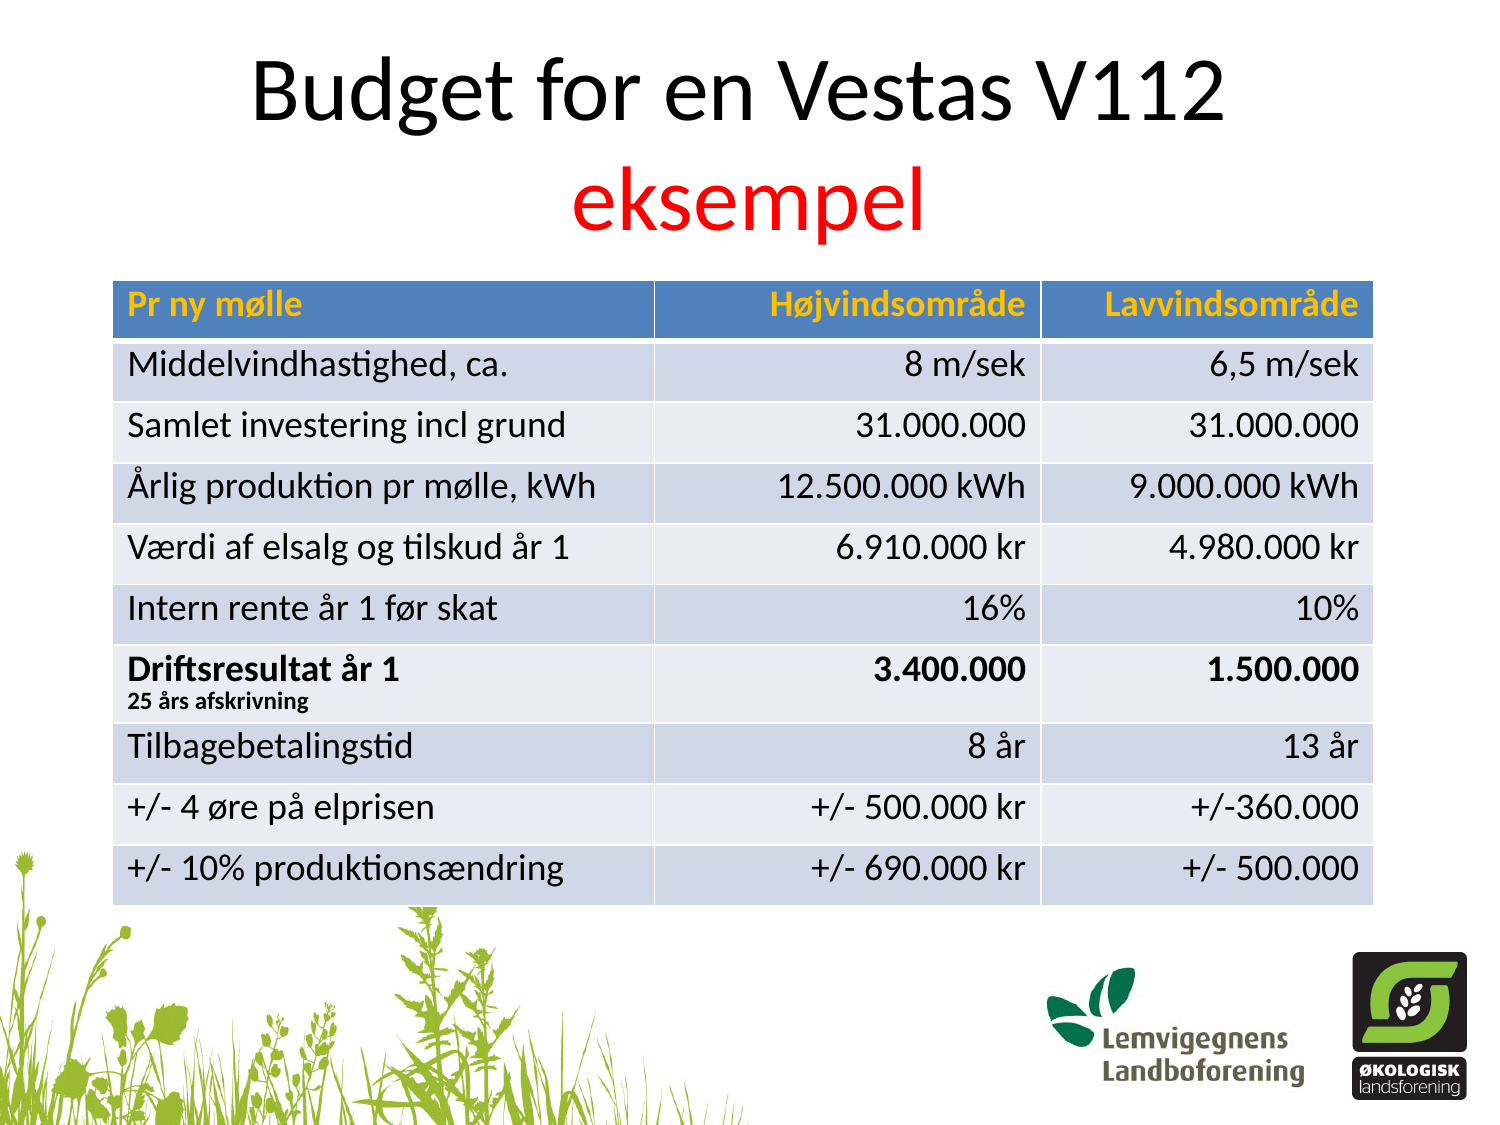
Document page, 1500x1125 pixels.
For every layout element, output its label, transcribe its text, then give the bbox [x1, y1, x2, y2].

table_cell Driftsresultat år 1 25 års afskrivning [113, 646, 654, 722]
table_cell 16% [655, 585, 1040, 644]
table_cell Årlig produktion pr mølle, kWh [113, 464, 654, 523]
table_cell 12.500.000 kWh [655, 464, 1040, 523]
table_cell 8 år [655, 724, 1040, 783]
table_cell Værdi af elsalg og tilskud år 1 [113, 525, 654, 584]
table_cell +/- 10% produktionsændring [113, 846, 654, 905]
table_header Højvindsområde [655, 281, 1040, 338]
table_cell 8 m/sek [655, 344, 1040, 401]
table_cell +/- 500.000 [1042, 846, 1373, 905]
table_header Pr ny mølle [113, 281, 654, 338]
table_cell Tilbagebetalingstid [113, 724, 654, 783]
table_header Lavvindsområde [1042, 281, 1373, 338]
table_cell 13 år [1042, 724, 1373, 783]
table_cell Intern rente år 1 før skat [113, 585, 654, 644]
table_cell Samlet investering incl grund [113, 403, 654, 462]
table_cell 9.000.000 kWh [1042, 464, 1373, 523]
title Budget for en Vestas V112 eksempel [74, 44, 1426, 233]
table_cell 31.000.000 [655, 403, 1040, 462]
picture [0, 851, 775, 1125]
table_cell 31.000.000 [1042, 403, 1373, 462]
table_cell 6.910.000 kr [655, 525, 1040, 584]
table_cell 1.500.000 [1042, 646, 1373, 722]
table_cell 4.980.000 kr [1042, 525, 1373, 584]
picture [1026, 952, 1322, 1106]
table_cell 6,5 m/sek [1042, 344, 1373, 401]
picture [1352, 952, 1467, 1100]
table_cell 3.400.000 [655, 646, 1040, 722]
table_cell 10% [1042, 585, 1373, 644]
table_cell +/- 690.000 kr [655, 846, 1040, 905]
table_cell +/-360.000 [1042, 785, 1373, 844]
table_cell +/- 4 øre på elprisen [113, 785, 654, 844]
table_cell Middelvindhastighed, ca. [113, 344, 654, 401]
table_cell +/- 500.000 kr [655, 785, 1040, 844]
